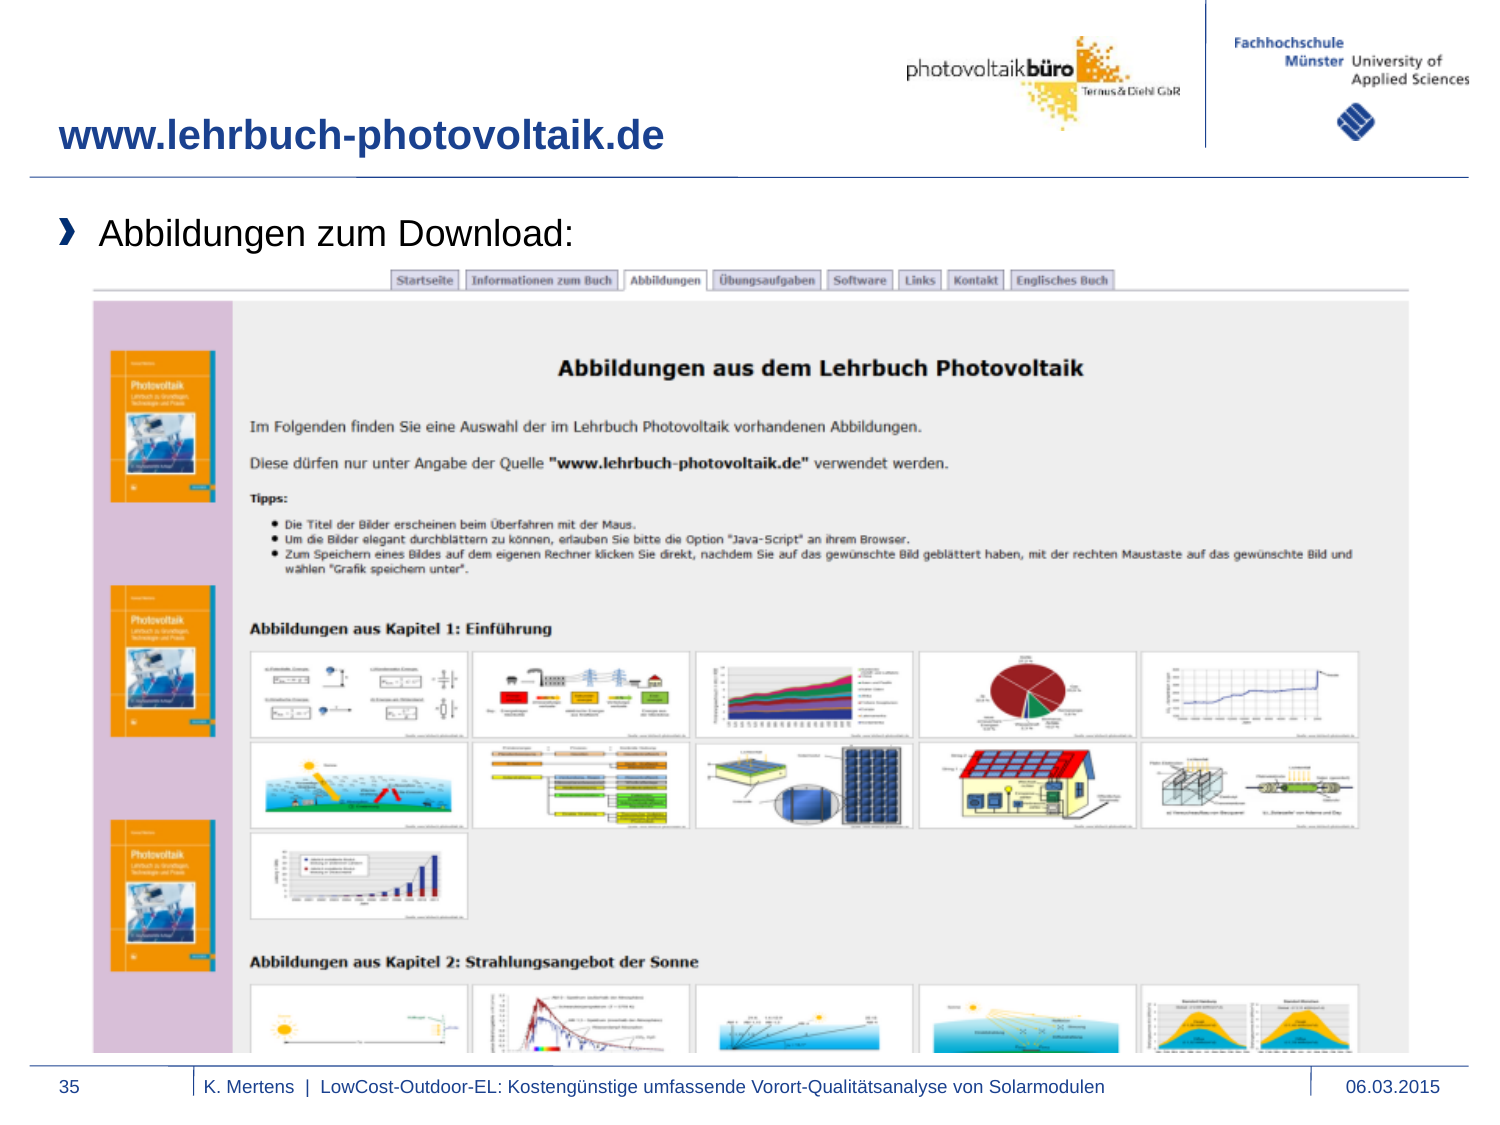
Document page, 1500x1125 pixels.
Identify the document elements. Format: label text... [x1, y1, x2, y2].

picture [960, 1049, 1093, 1053]
list Abbildungen zum Download: [59, 202, 581, 855]
footer K. Mertens | LowCost-Outdoor-EL: Kostengünstige umfassende Vorort-Qualitätsanalyse von Solarmodulen [203, 1074, 1302, 1111]
slide_number 35 [59, 1074, 110, 1111]
picture [1235, 37, 1470, 141]
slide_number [1337, 1074, 1441, 1111]
picture [907, 36, 1180, 107]
picture [83, 261, 1417, 1053]
picture [59, 218, 75, 245]
list www.lehrbuch-photovoltaik.de [59, 107, 1180, 159]
